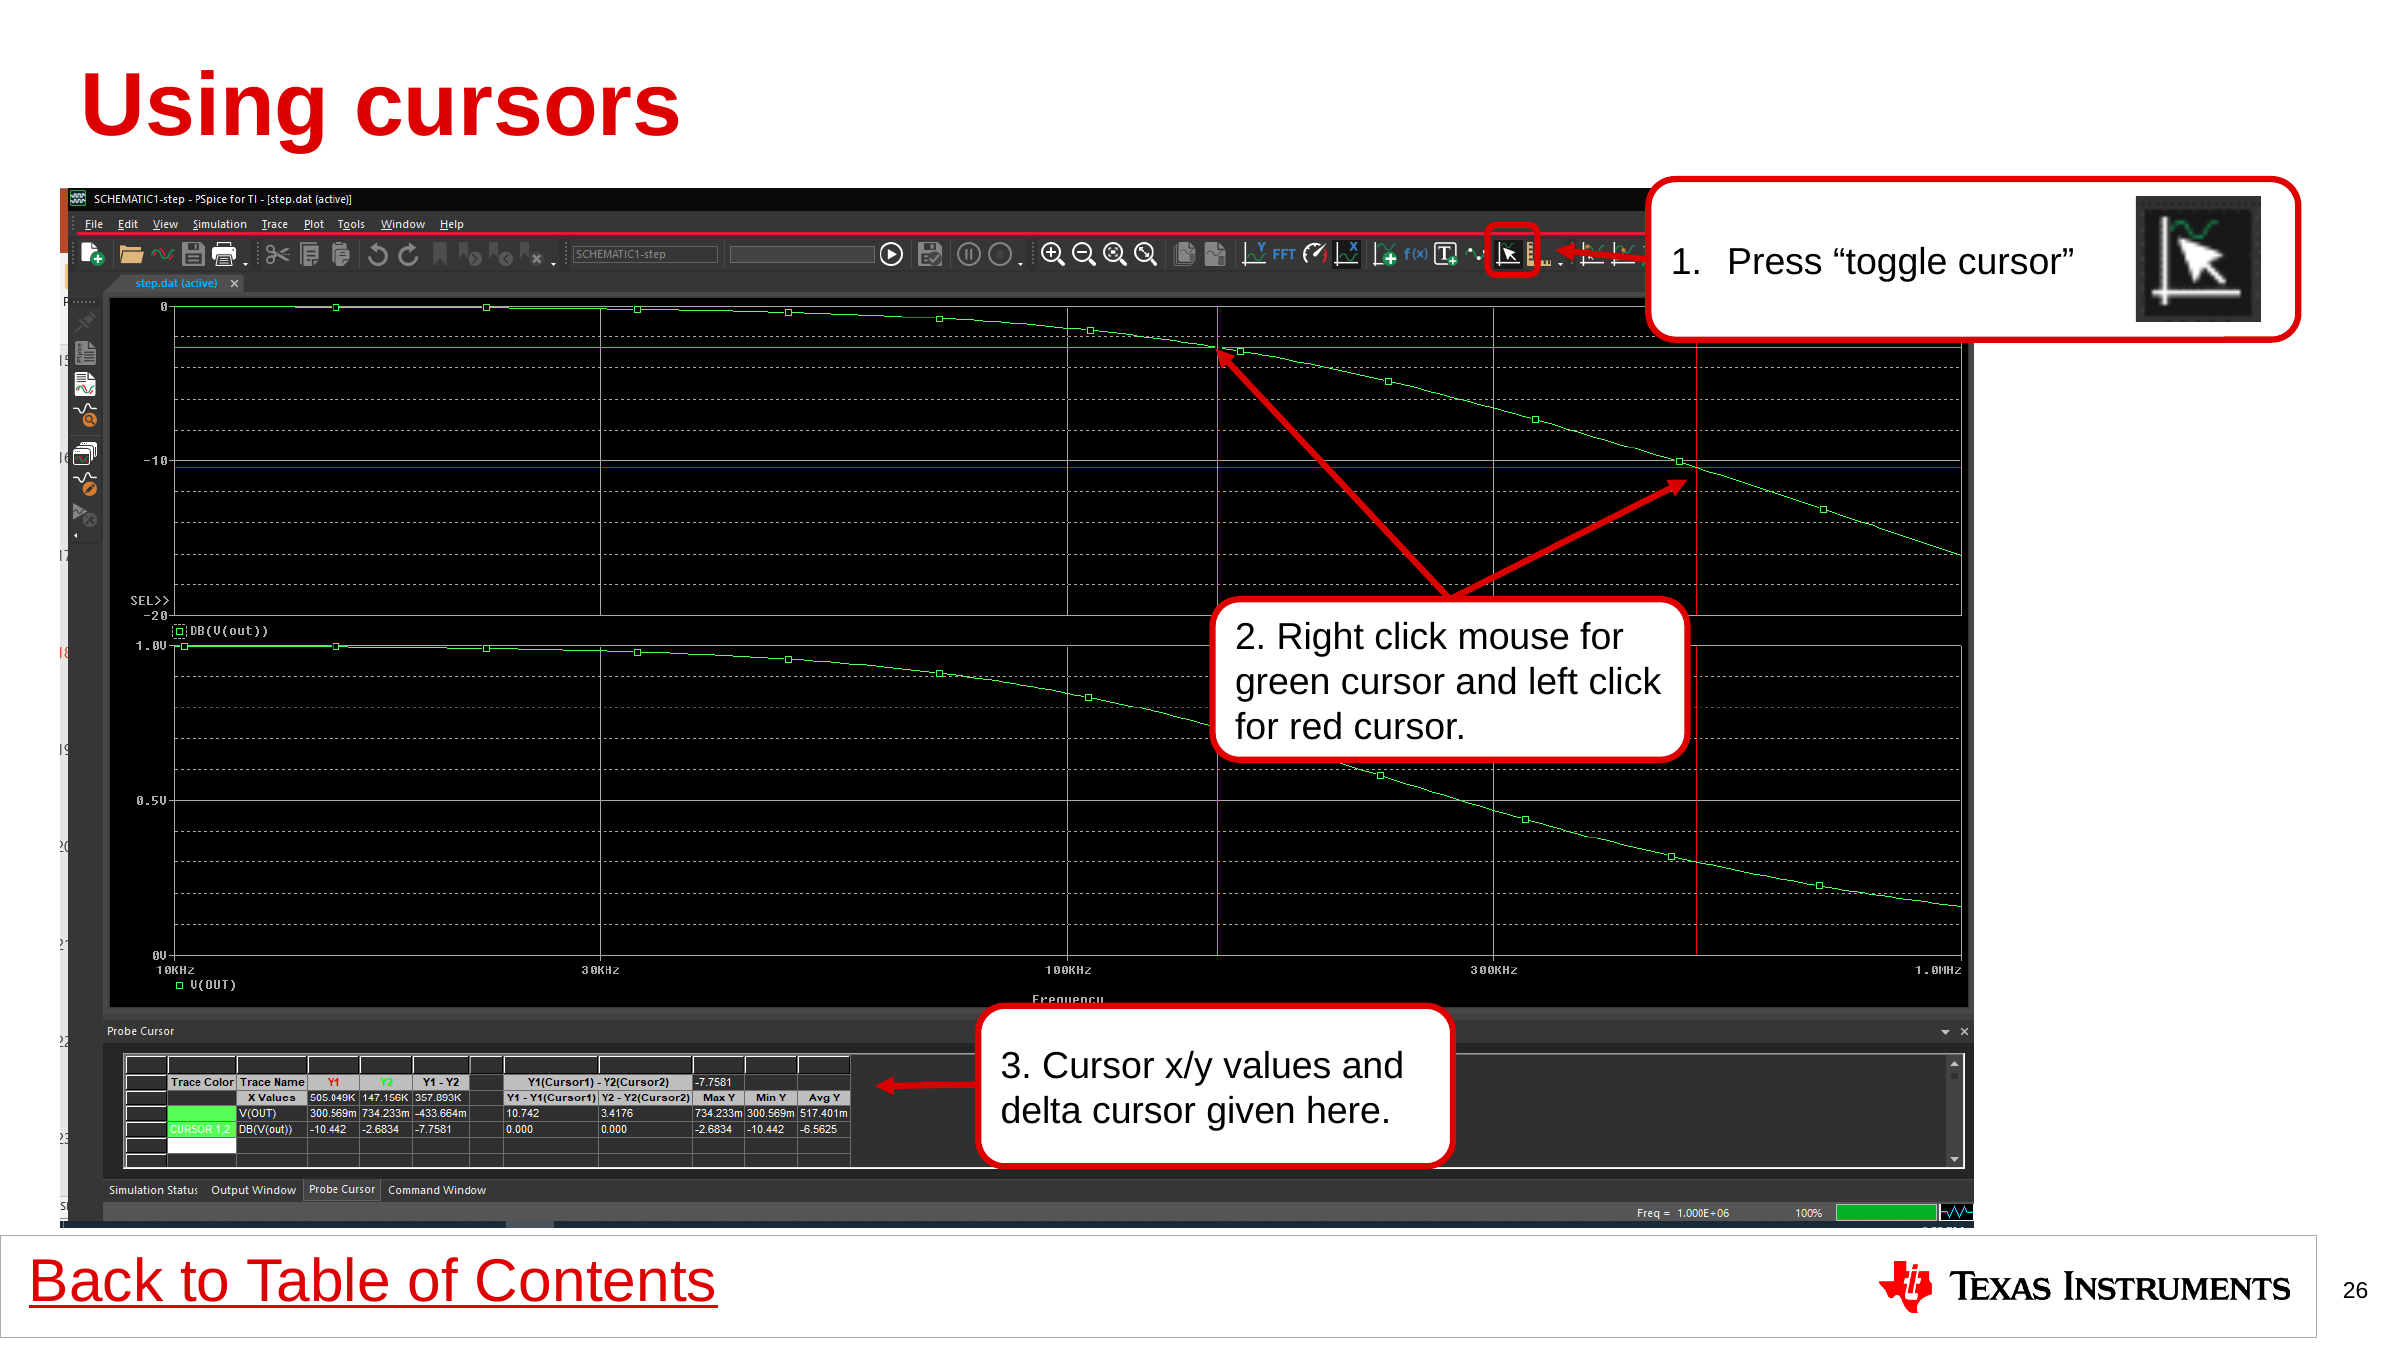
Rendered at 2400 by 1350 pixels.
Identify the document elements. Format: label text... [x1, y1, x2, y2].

picture [60, 188, 1974, 1229]
picture [1879, 1261, 2290, 1265]
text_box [1215, 348, 1451, 600]
slide_number 26 [1828, 1265, 2389, 1307]
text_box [1648, 178, 2299, 340]
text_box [1449, 479, 1688, 600]
picture [1879, 1307, 2290, 1313]
title Using cursors [60, 27, 2282, 187]
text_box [1555, 249, 1643, 260]
